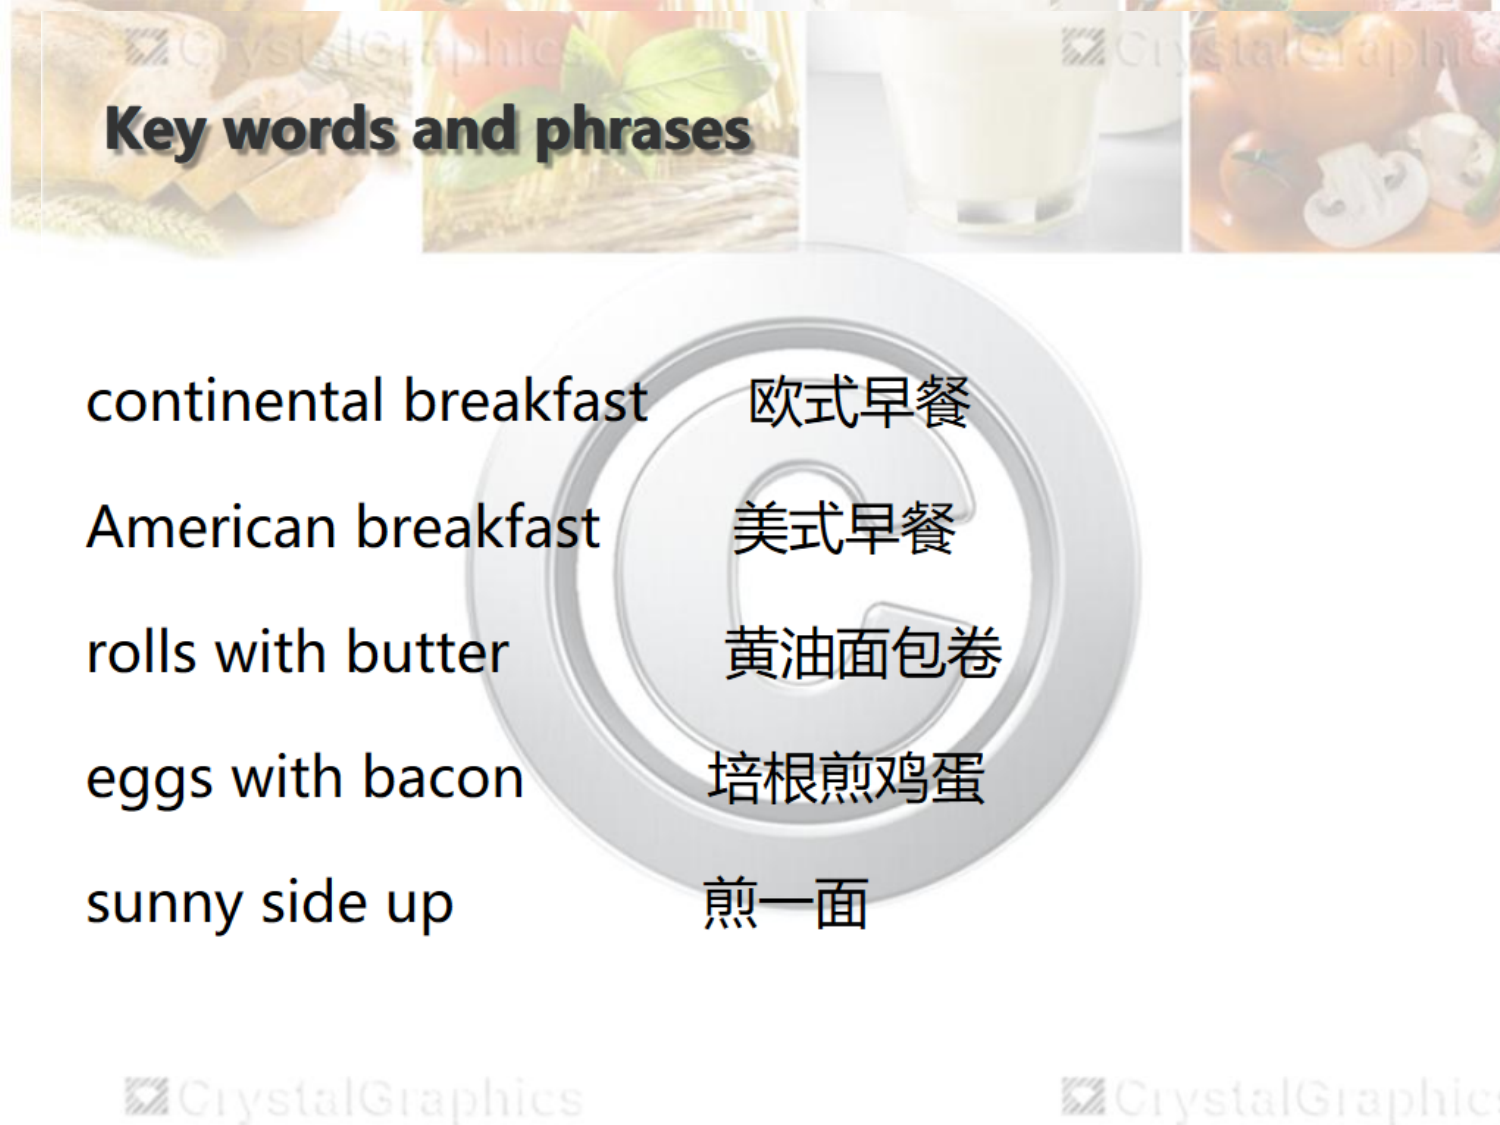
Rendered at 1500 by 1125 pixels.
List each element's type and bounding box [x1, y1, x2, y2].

list [40, 10, 1500, 1125]
picture [0, 0, 1500, 1125]
